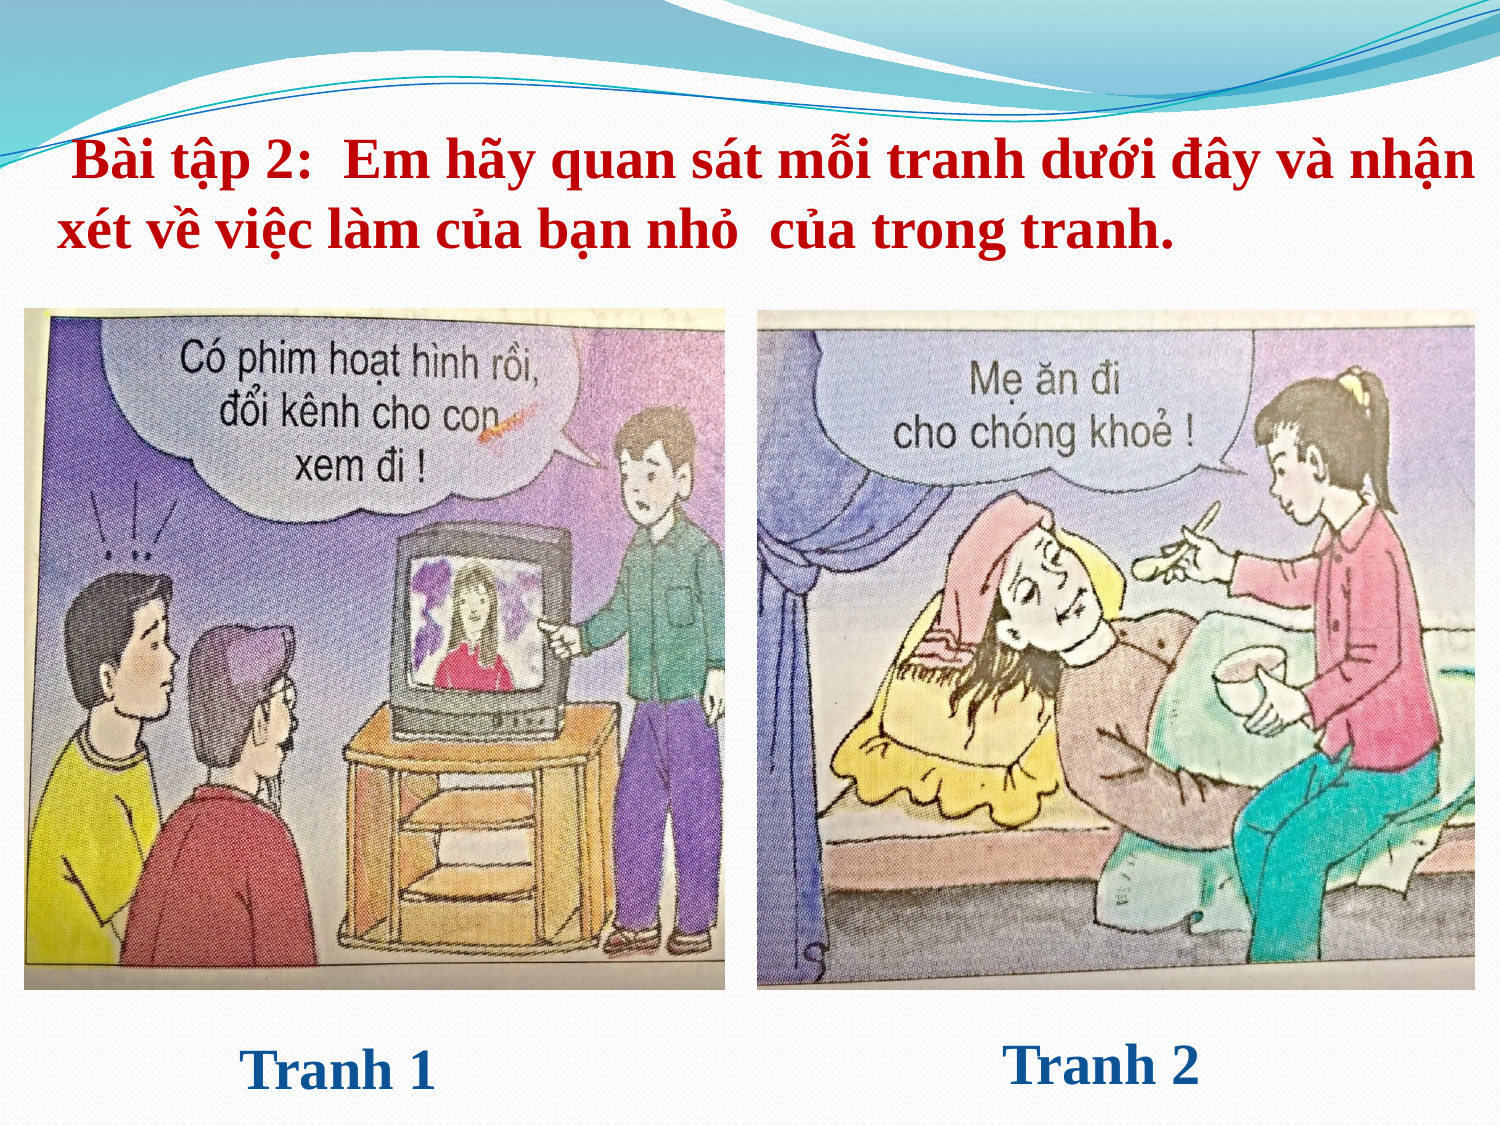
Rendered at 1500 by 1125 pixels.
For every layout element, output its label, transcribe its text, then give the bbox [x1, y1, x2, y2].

text_box Tranh 2 [987, 1018, 1300, 1104]
text_box Bài tập 2: Em hãy quan sát mỗi tranh dưới đây và nhận xét về việc làm của bạn nhỏ của trong tranh. [42, 112, 1500, 268]
picture [24, 307, 726, 990]
text_box Tranh 1 [225, 1023, 483, 1109]
picture [757, 310, 1476, 990]
